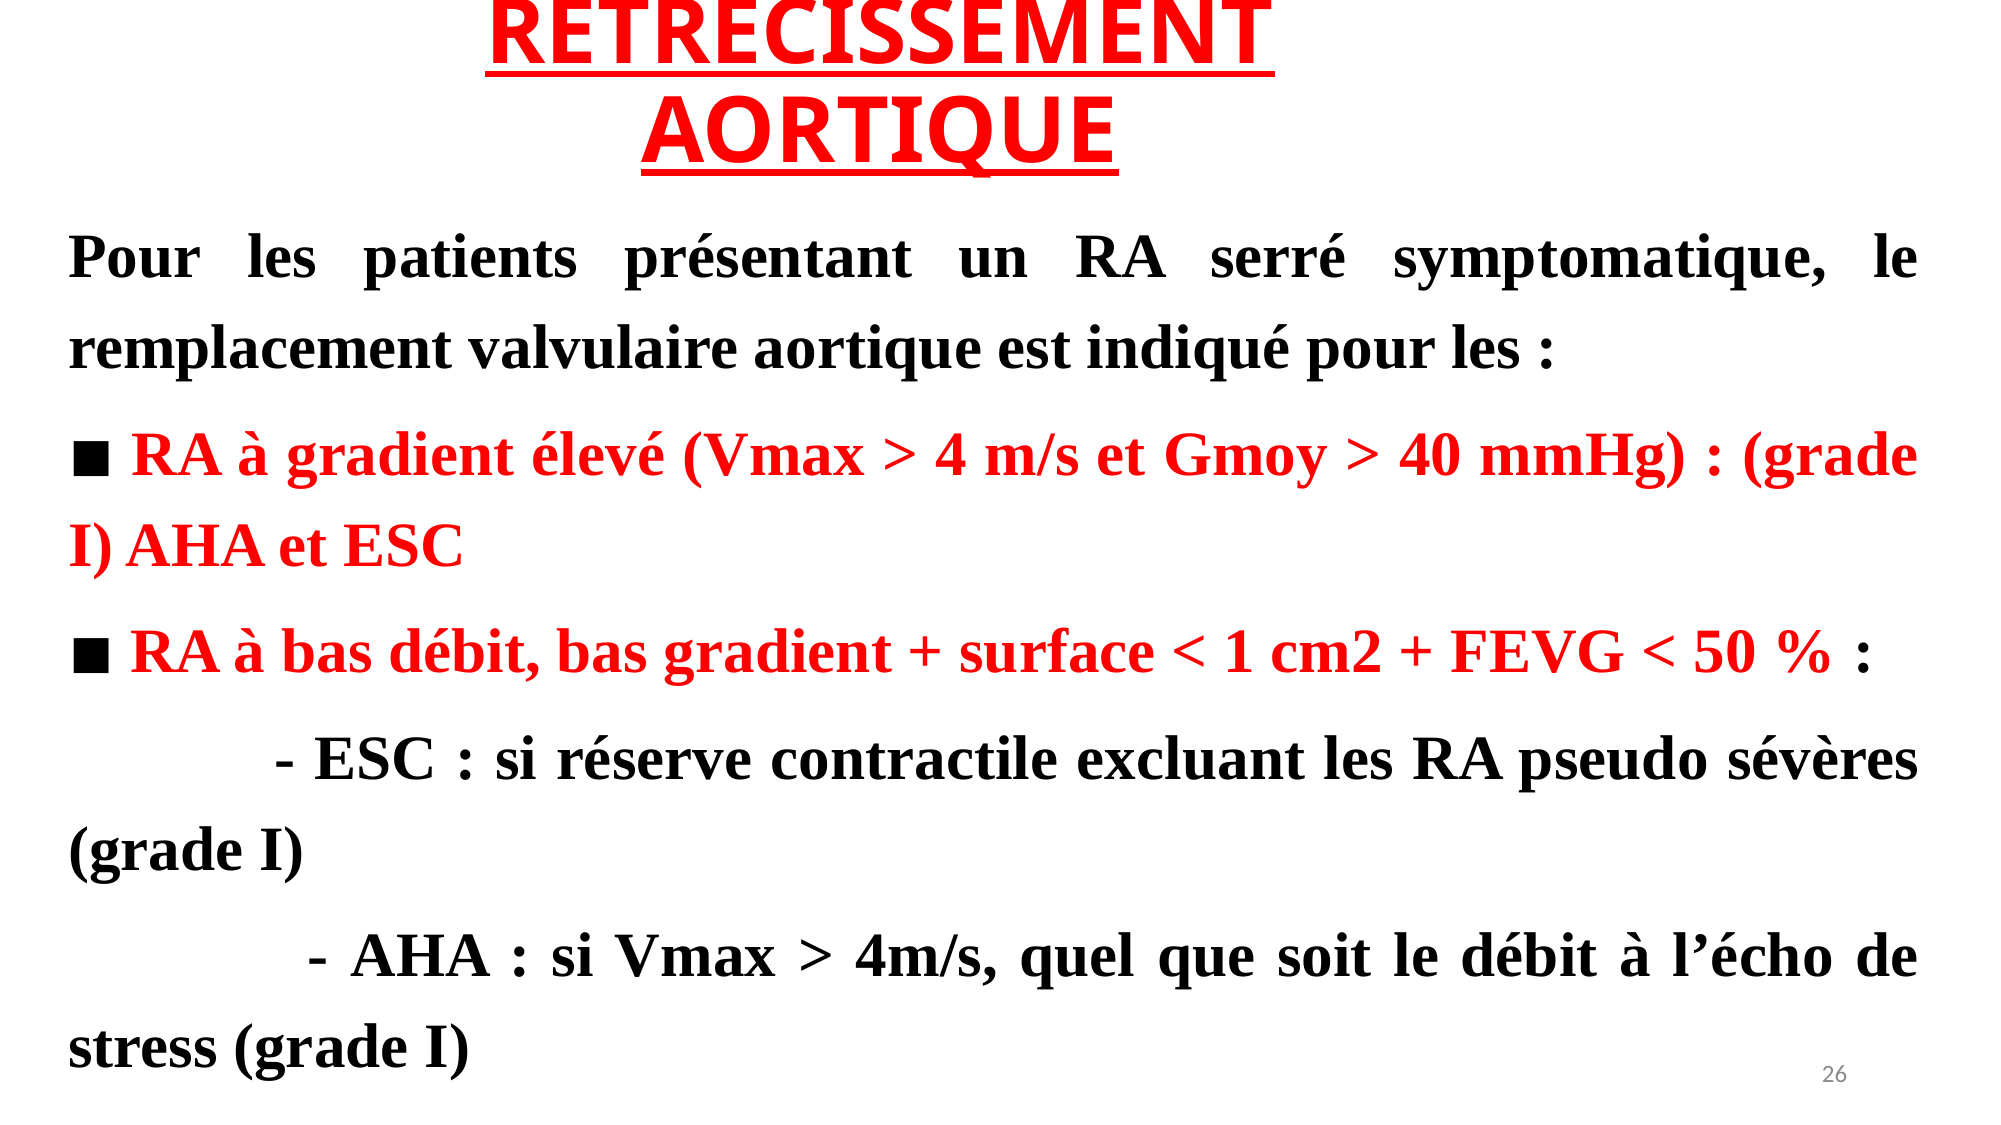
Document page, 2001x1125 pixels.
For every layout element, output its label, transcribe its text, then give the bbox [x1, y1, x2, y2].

list Pour les patients présentant un RA serré symptomatique, le remplacement valvulaire aortique est indiqué pour les : ◾ RA à gradient élevé (Vmax > 4 m/s et Gmoy > 40 mmHg) : (grade I) AHA et ESC ◾ RA à bas débit, bas gradient + surface < 1 cm2 + FEVG < 50 % : - ESC : si réserve contractile excluant les RA pseudo sévères (grade I) - AHA : si Vmax > 4m/s, quel que soit le débit à l’écho de stress (grade I) [53, 191, 1936, 1103]
title RÉTRÉCISSEMENT AORTIQUE [241, 24, 1519, 143]
slide_number 26 [1412, 1042, 1863, 1103]
